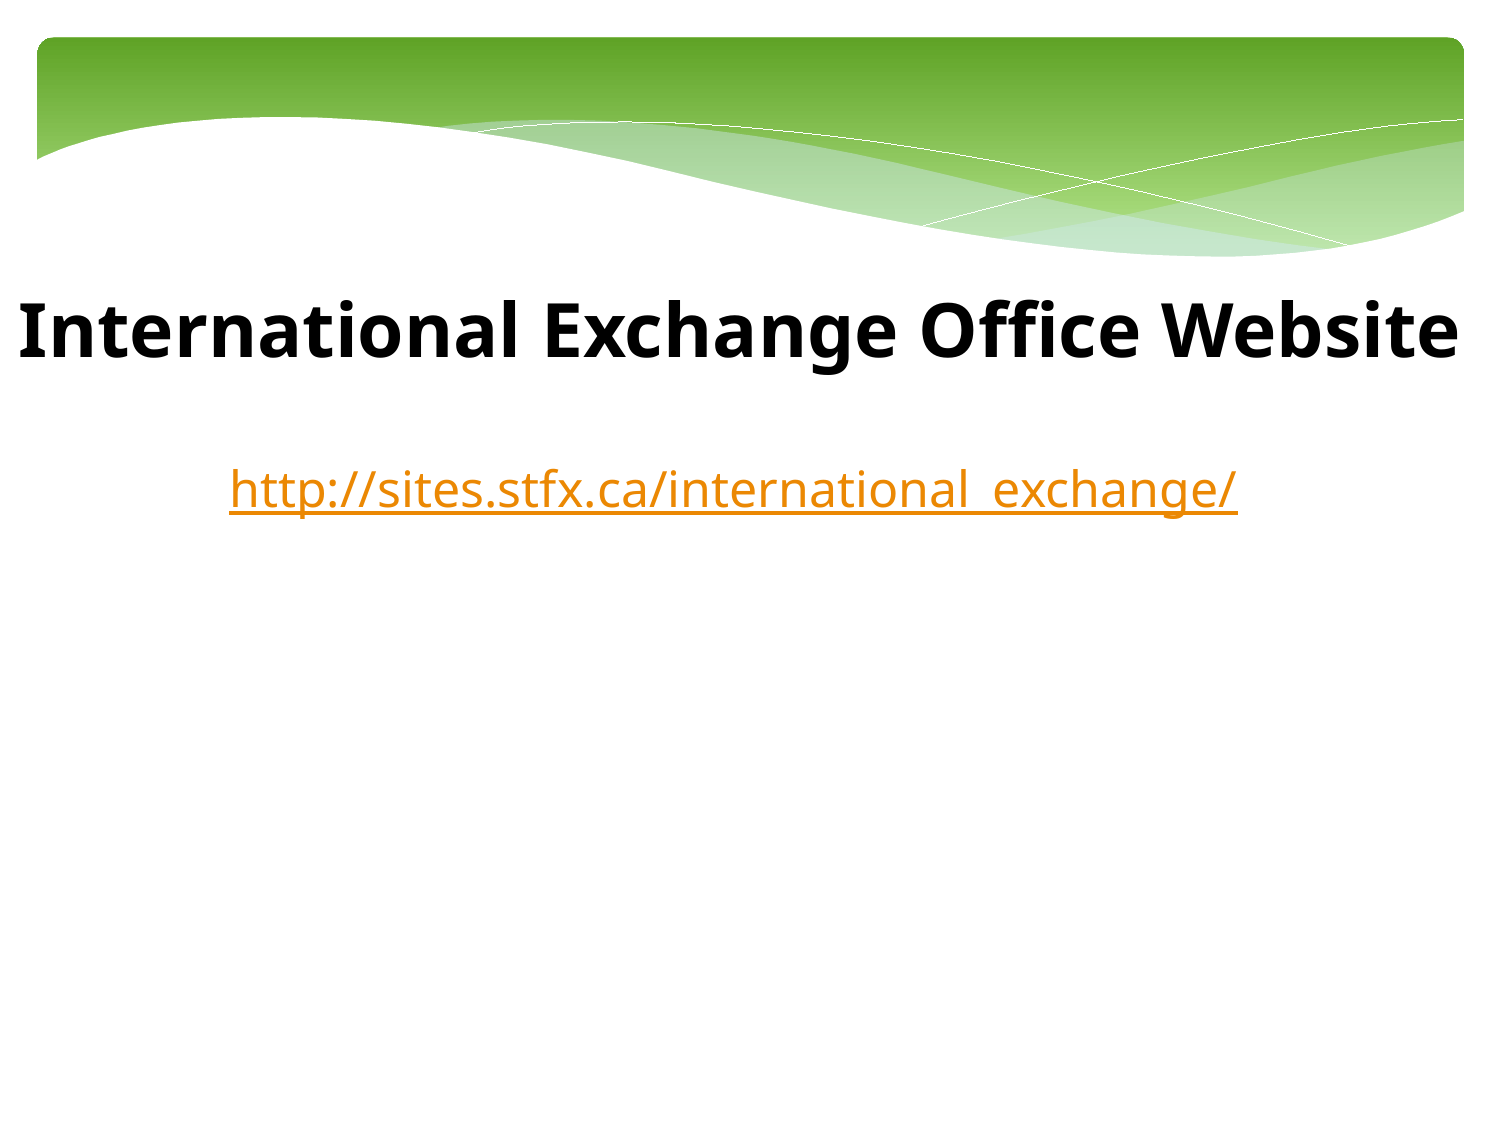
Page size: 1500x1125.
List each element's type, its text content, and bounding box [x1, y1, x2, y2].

text_box International Exchange Office Website [4, 274, 1477, 380]
text_box http://sites.stfx.ca/international_exchange/ [214, 449, 1253, 593]
